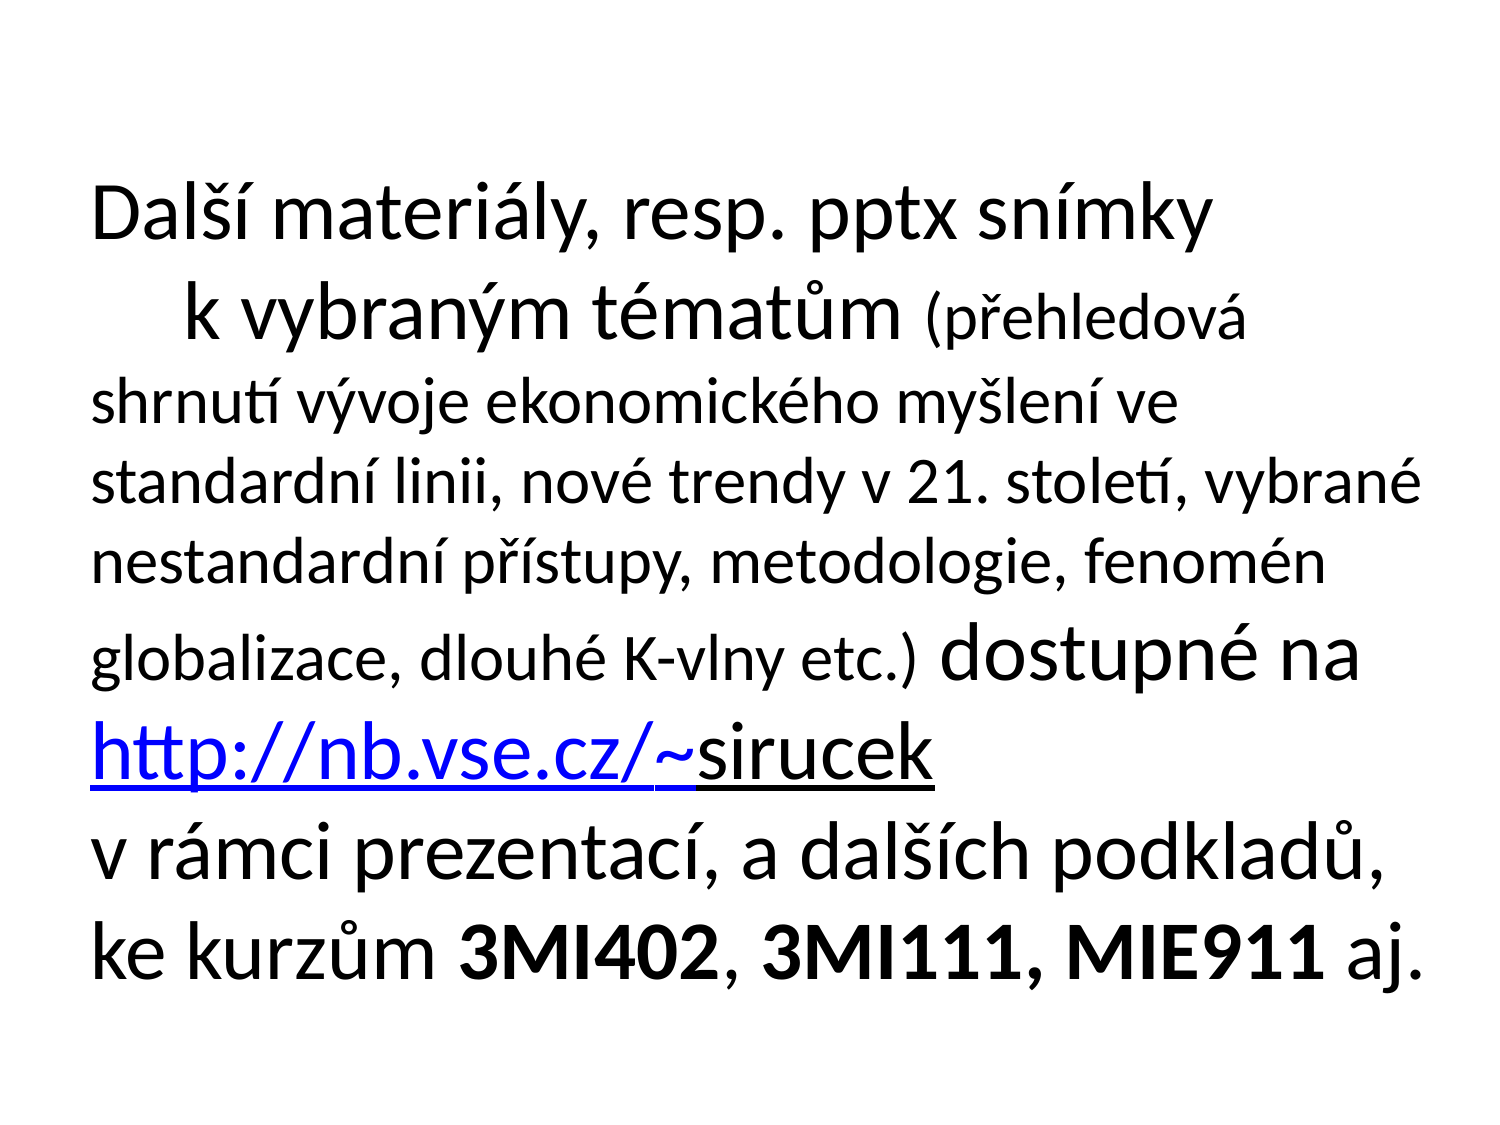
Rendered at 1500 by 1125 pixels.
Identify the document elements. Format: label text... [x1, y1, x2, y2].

list Další materiály, resp. pptx snímky k vybraným tématům (přehledová shrnutí vývoje ekonomického myšlení ve standardní linii, nové trendy v 21. století, vybrané nestandardní přístupy, metodologie, fenomén globalizace, dlouhé K-vlny etc.) dostupné na http://nb.vse.cz/~sirucek v rámci prezentací, a dalších podkladů, ke kurzům 3MI402, 3MI111, MIE911 aj. [75, 149, 1447, 1094]
